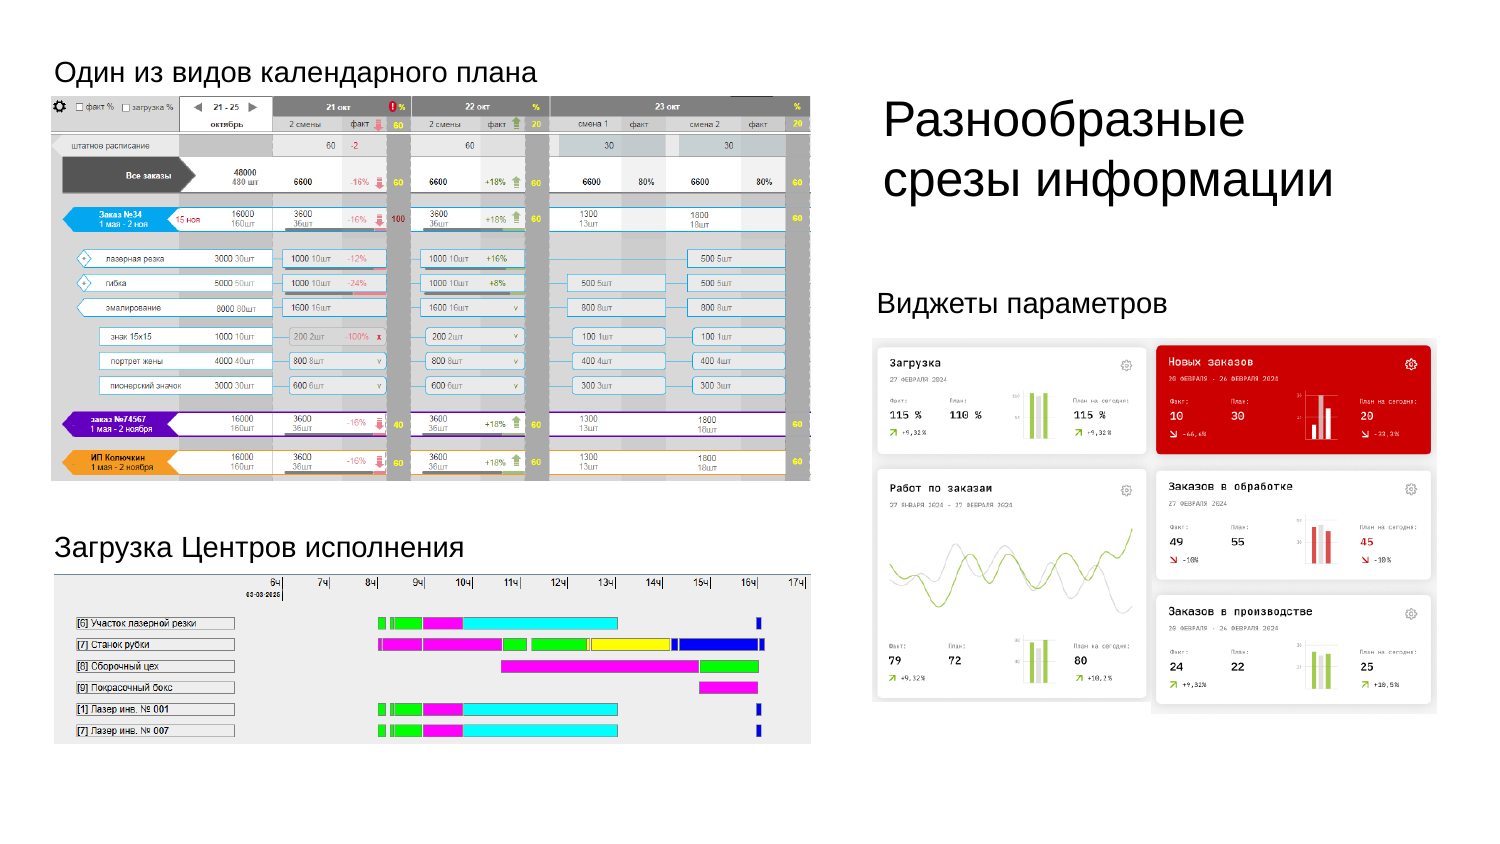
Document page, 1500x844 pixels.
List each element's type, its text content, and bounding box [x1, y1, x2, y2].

picture [872, 338, 1437, 714]
text_box Виджеты параметров [861, 276, 1422, 327]
picture [50, 96, 811, 481]
text_box Один из видов календарного плана [39, 45, 599, 96]
text_box Загрузка Центров исполнения [39, 520, 599, 571]
picture [54, 571, 811, 744]
title Разнообразные срезы информации [867, 70, 1413, 251]
